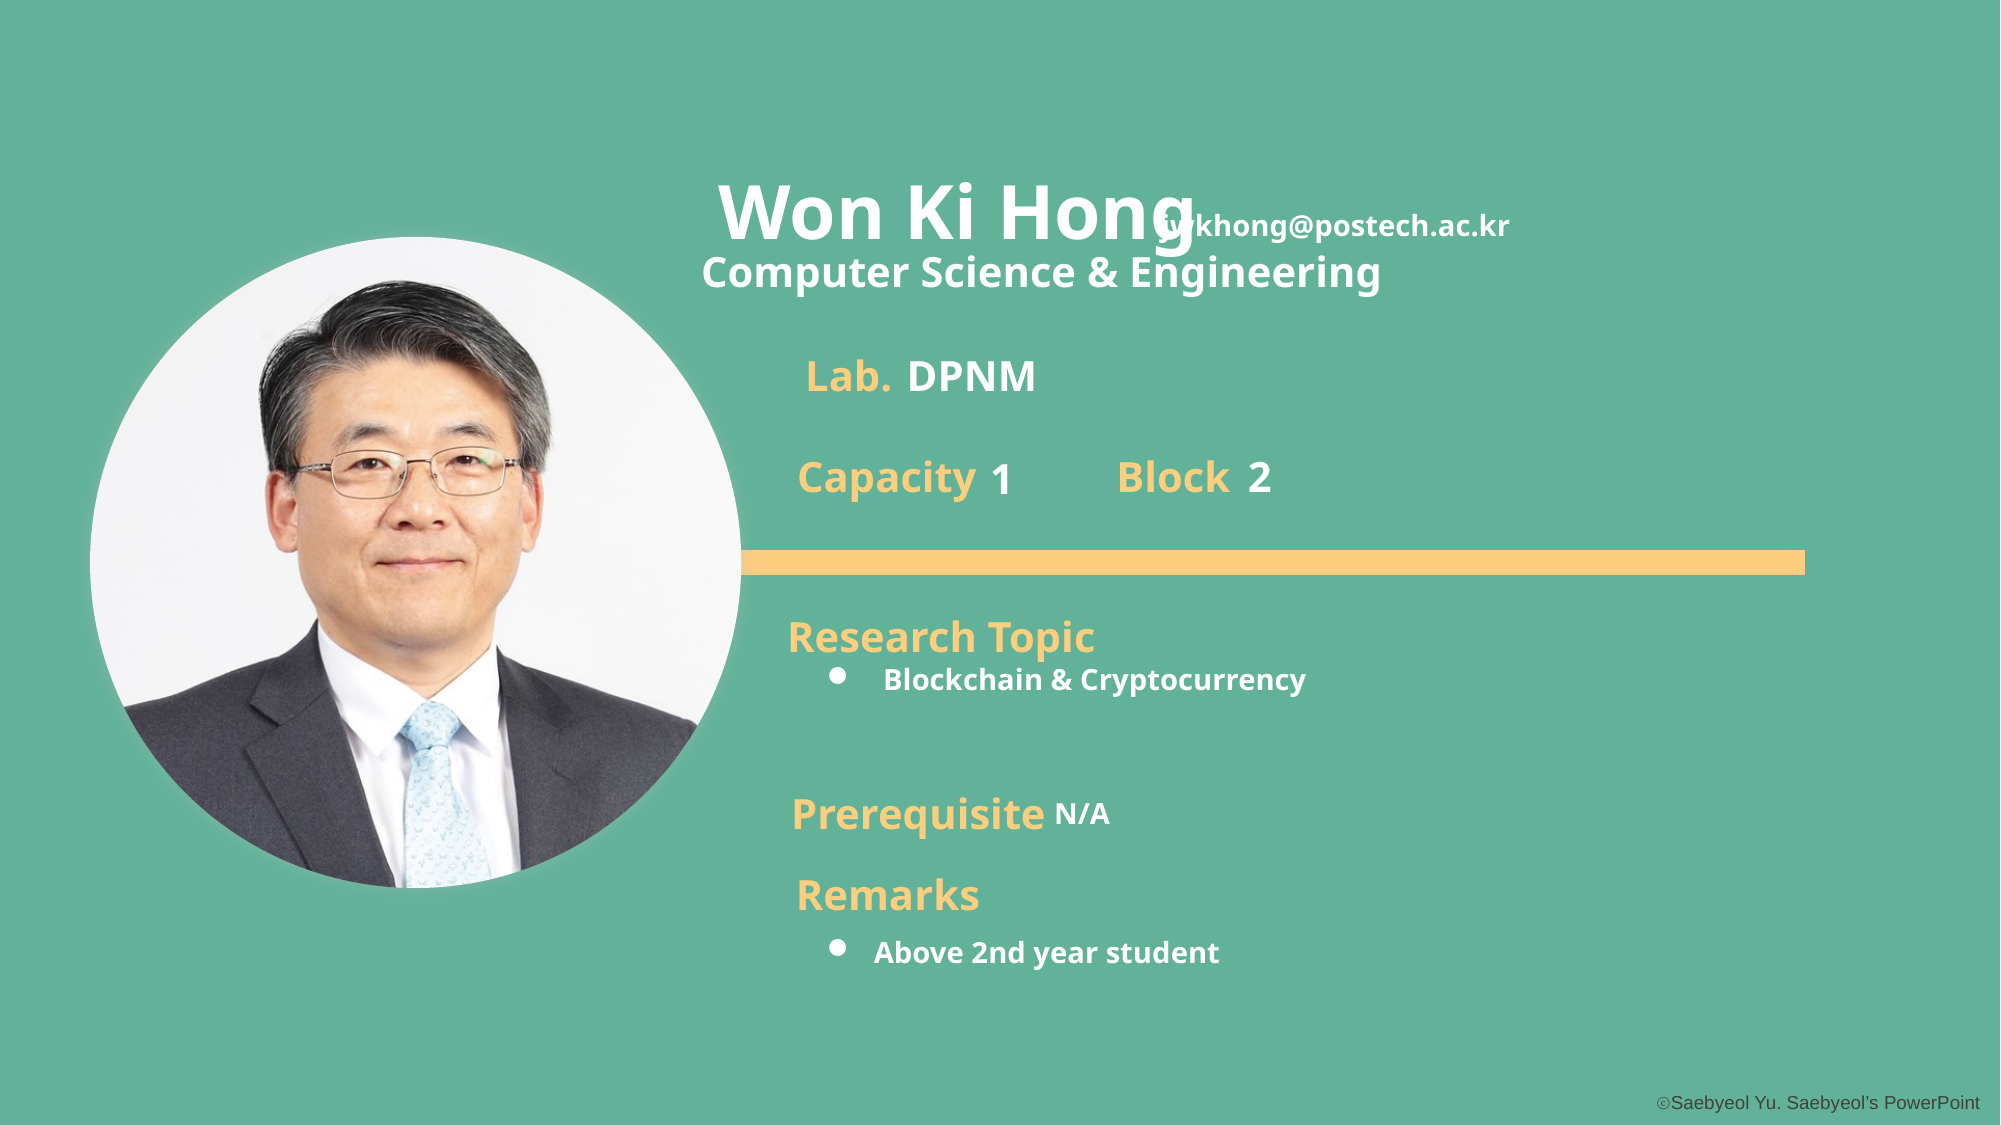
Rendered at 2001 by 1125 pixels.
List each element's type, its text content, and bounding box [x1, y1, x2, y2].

text_box Computer Science & Engineering [686, 238, 1397, 304]
text_box Won Ki Hong [703, 157, 1213, 238]
text_box Blockchain & Cryptocurrency [812, 654, 1910, 704]
text_box DPNM [891, 342, 1052, 407]
text_box Block [1101, 443, 1246, 509]
text_box [89, 235, 743, 890]
text_box 1 [975, 445, 1029, 511]
text_box N/A [1039, 787, 2000, 838]
text_box Prerequisite [776, 780, 1061, 846]
text_box Lab. [790, 342, 891, 407]
text_box Research Topic [772, 603, 1111, 668]
text_box Remarks [781, 861, 995, 927]
text_box jwkhong@postech.ac.kr [1146, 199, 1526, 250]
text_box Above 2nd year student [812, 926, 1805, 977]
text_box Capacity [782, 443, 992, 509]
text_box 2 [1233, 442, 1287, 508]
